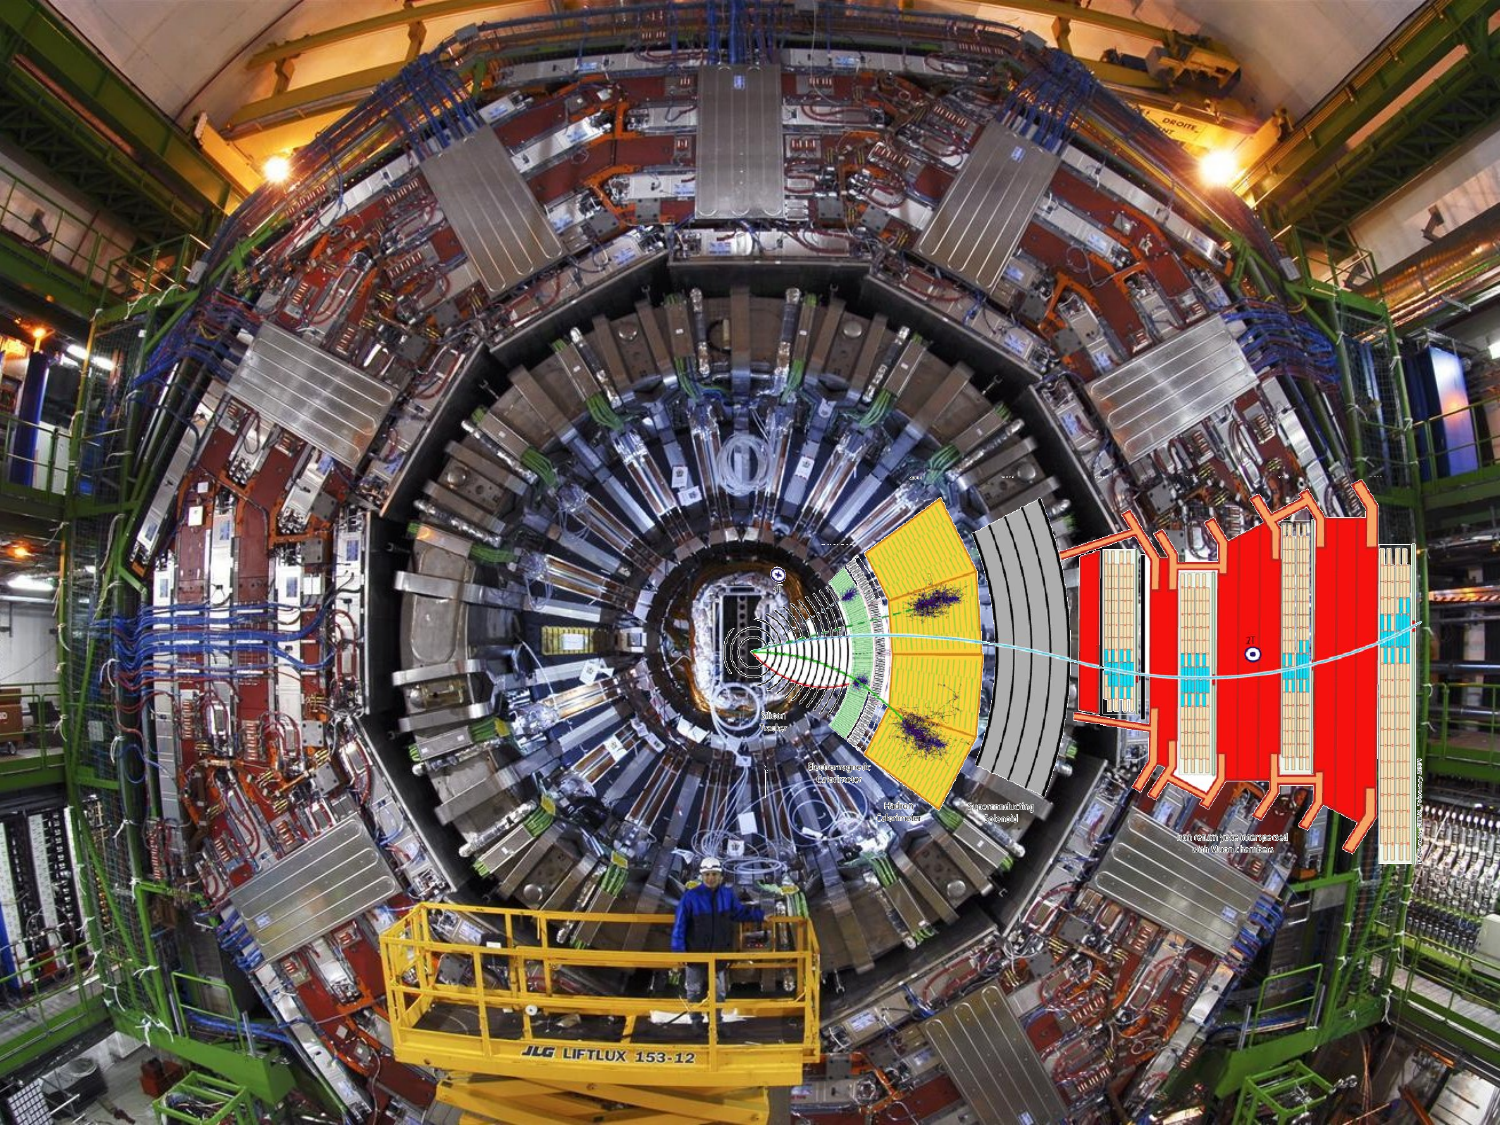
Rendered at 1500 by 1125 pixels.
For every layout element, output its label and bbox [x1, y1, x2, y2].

text_box [0, 0, 1500, 1125]
